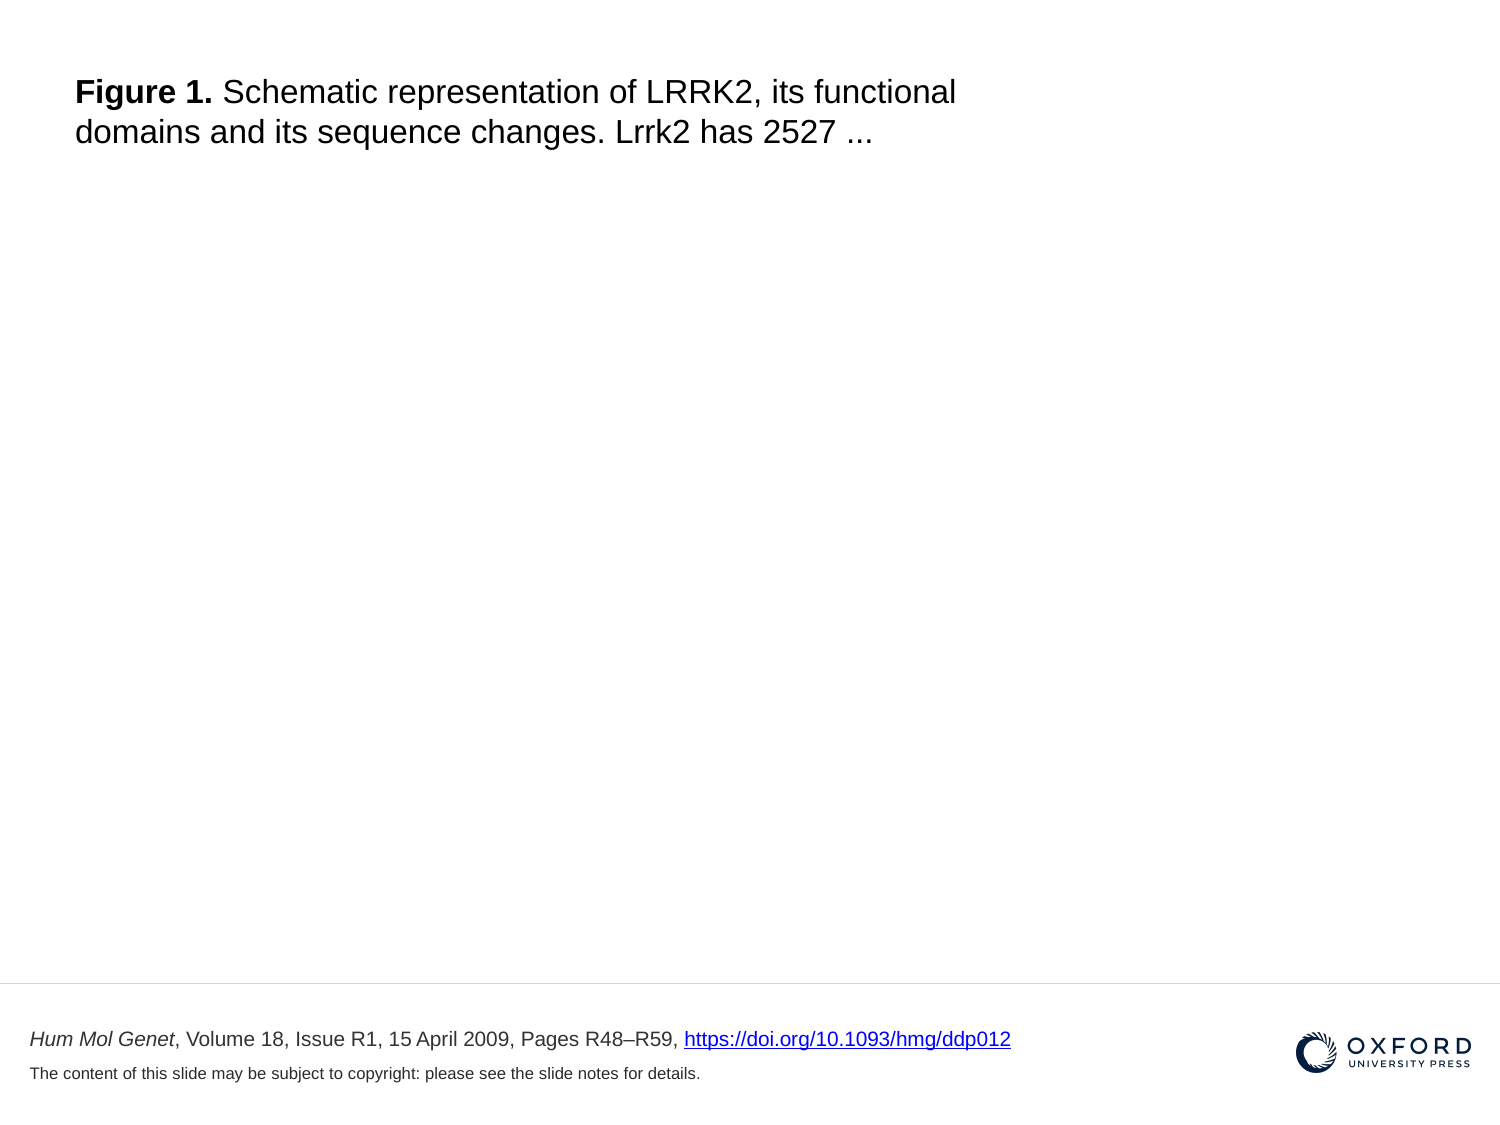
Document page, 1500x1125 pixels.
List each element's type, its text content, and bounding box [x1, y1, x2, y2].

title Figure 1. Schematic representation of LRRK2, its functional domains and its sequence changes. Lrrk2 has 2527 ... [75, 69, 1078, 171]
footer Hum Mol Genet, Volume 18, Issue R1, 15 April 2009, Pages R48–R59, https://doi.org/10.1093/hmg/ddp012 The content of this slide may be subject to copyright: please see the slide notes for details. [0, 983, 1260, 1125]
picture [1296, 1032, 1471, 1073]
